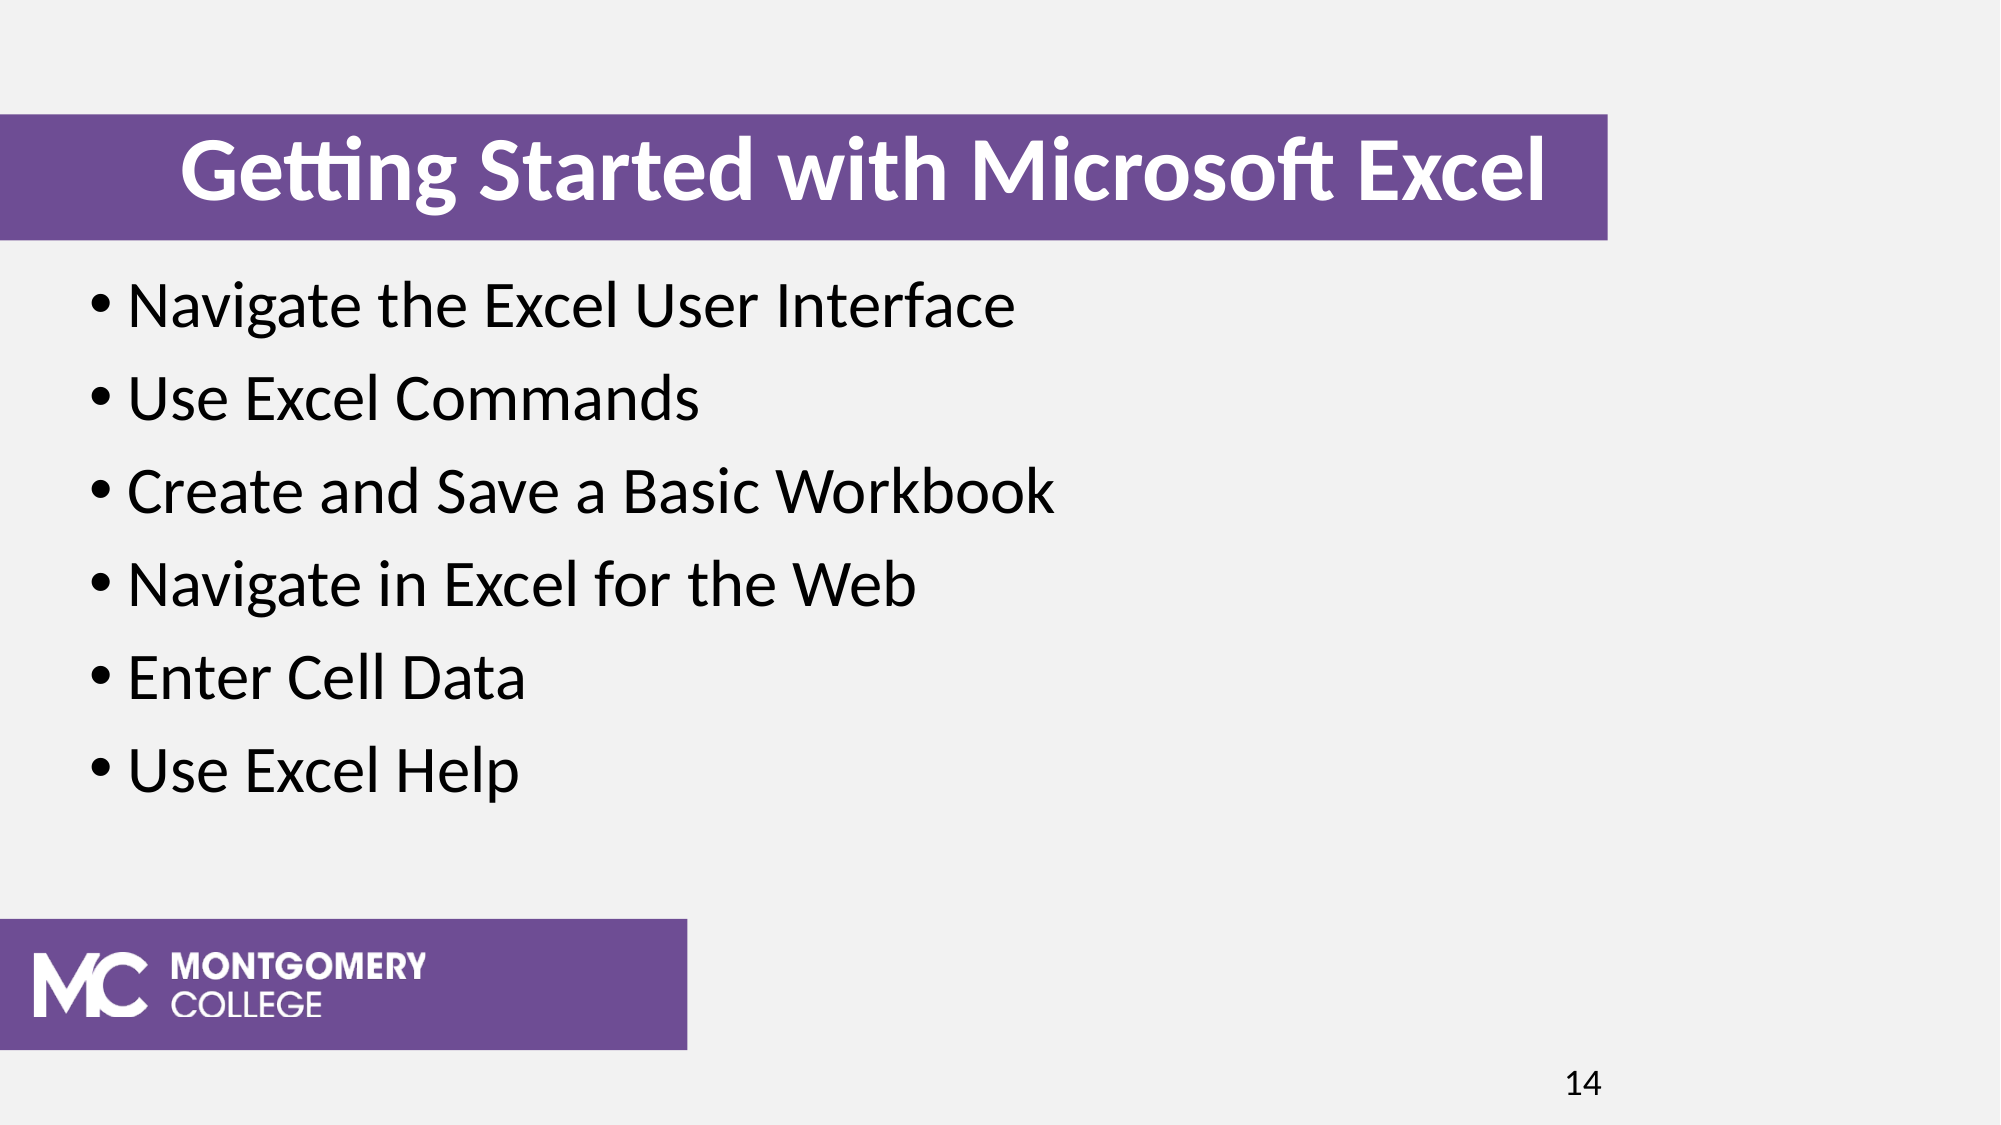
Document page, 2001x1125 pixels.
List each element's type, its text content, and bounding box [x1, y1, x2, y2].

slide_number 14 [1549, 1050, 1912, 1111]
list Navigate the Excel User Interface Use Excel Commands Create and Save a Basic Workbook Navigate in Excel for the Web Enter Cell Data Use Excel Help [74, 262, 1926, 922]
title Getting Started with Microsoft Excel [74, 113, 1565, 224]
